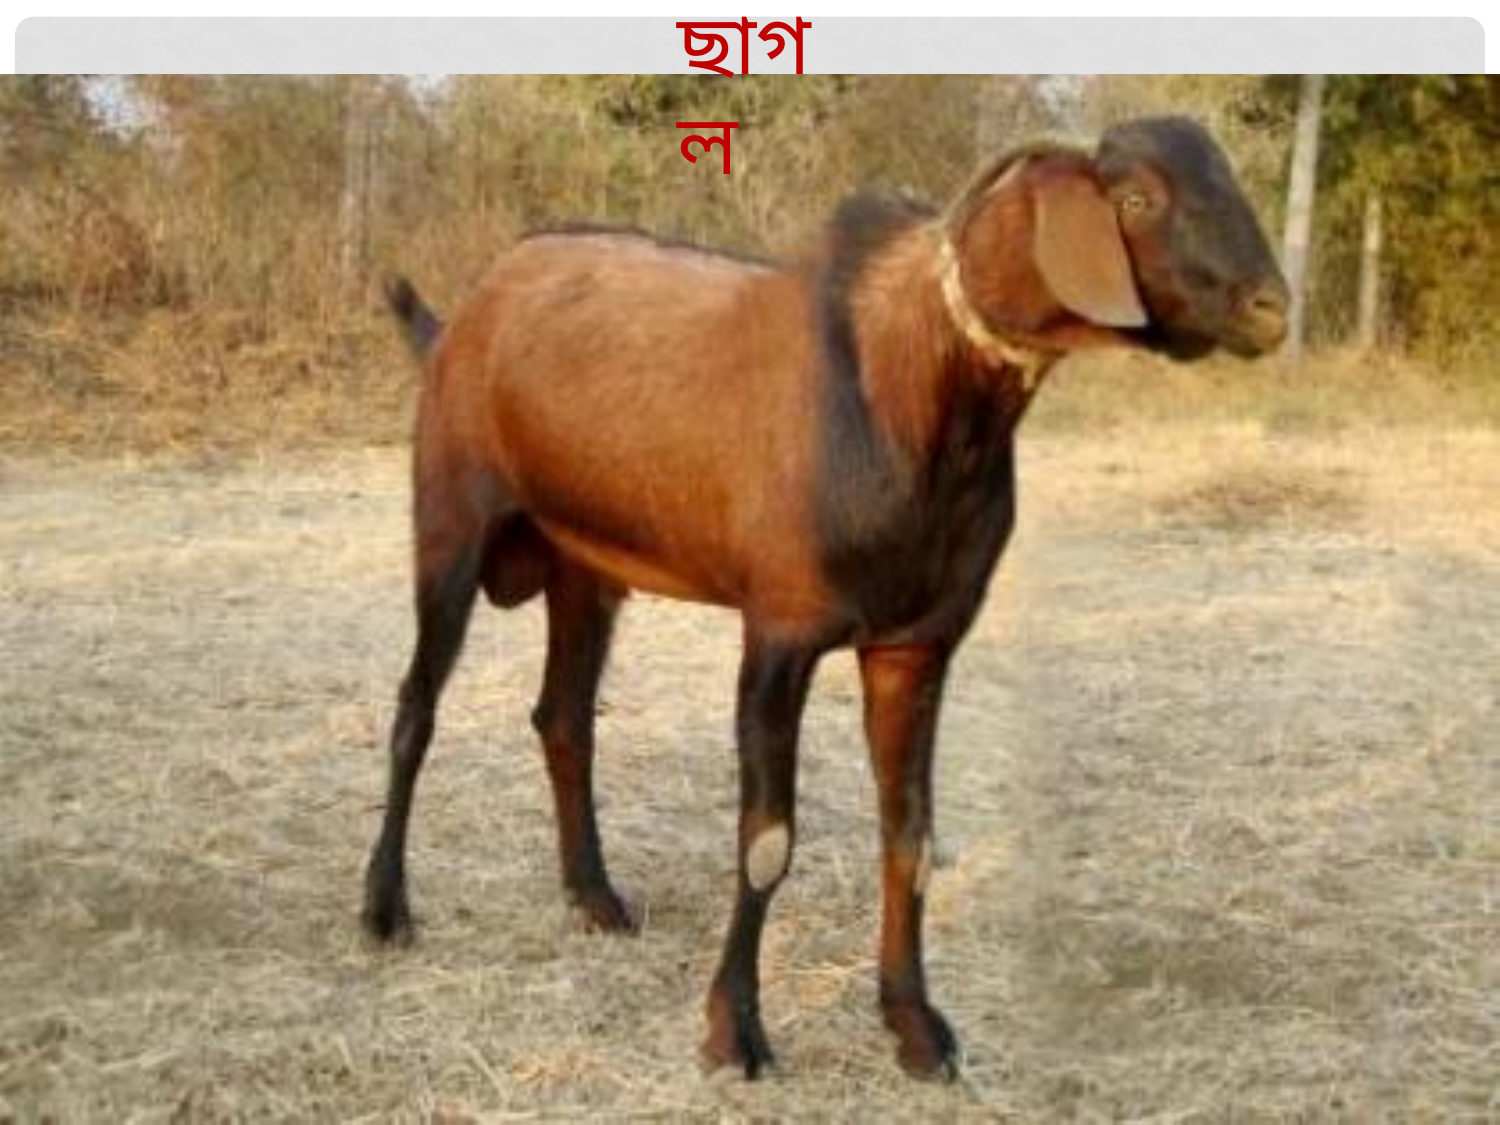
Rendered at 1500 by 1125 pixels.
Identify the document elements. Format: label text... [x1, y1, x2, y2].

picture [0, 74, 1500, 1125]
text_box ছাগল [662, 0, 838, 74]
